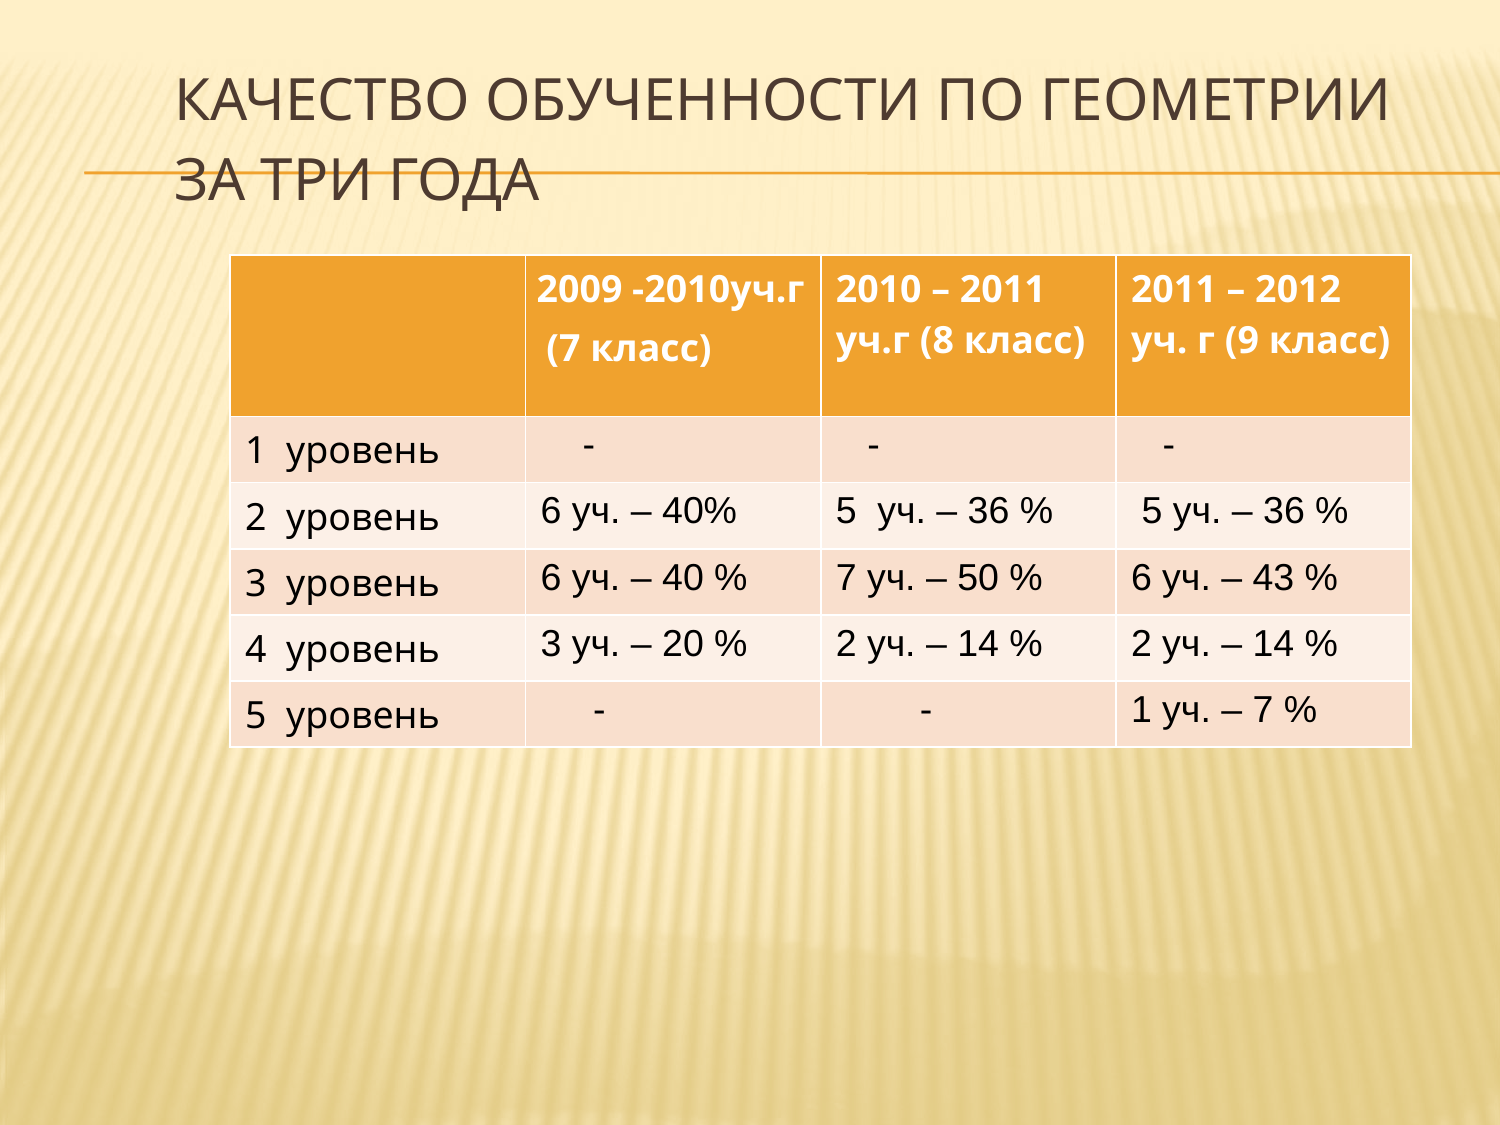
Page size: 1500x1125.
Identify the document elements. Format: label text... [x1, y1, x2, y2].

table_cell 2 уч. – 14 % [1117, 616, 1410, 680]
table_header [231, 256, 525, 416]
title Качество обученности по геометрии за три года [159, 42, 1466, 233]
table_cell 6 уч. – 43 % [1117, 550, 1410, 614]
table_cell 5 уровень [231, 682, 525, 746]
table_cell 5 уч. – 36 % [822, 483, 1115, 548]
table_cell 1 уровень [231, 417, 525, 482]
table_cell 3 уч. – 20 % [526, 616, 820, 680]
table_cell - [822, 417, 1115, 482]
table_header 2011 – 2012 уч. г (9 класс) [1117, 256, 1410, 416]
table_cell 3 уровень [231, 550, 525, 614]
table_cell 1 уч. – 7 % [1117, 682, 1410, 746]
table_cell 2 уровень [231, 483, 525, 548]
table_cell 6 уч. – 40 % [526, 550, 820, 614]
table_cell - [822, 682, 1115, 746]
table_cell - [1117, 417, 1410, 482]
table_cell 4 уровень [231, 616, 525, 680]
table_header 2010 – 2011 уч.г (8 класс) [822, 256, 1115, 416]
table_cell - [526, 417, 820, 482]
table_cell 7 уч. – 50 % [822, 550, 1115, 614]
table_cell 2 уч. – 14 % [822, 616, 1115, 680]
table_header 2009 -2010уч.г (7 класс) [526, 256, 820, 416]
table_cell - [526, 682, 820, 746]
table_cell 5 уч. – 36 % [1117, 483, 1410, 548]
table_cell 6 уч. – 40% [526, 483, 820, 548]
